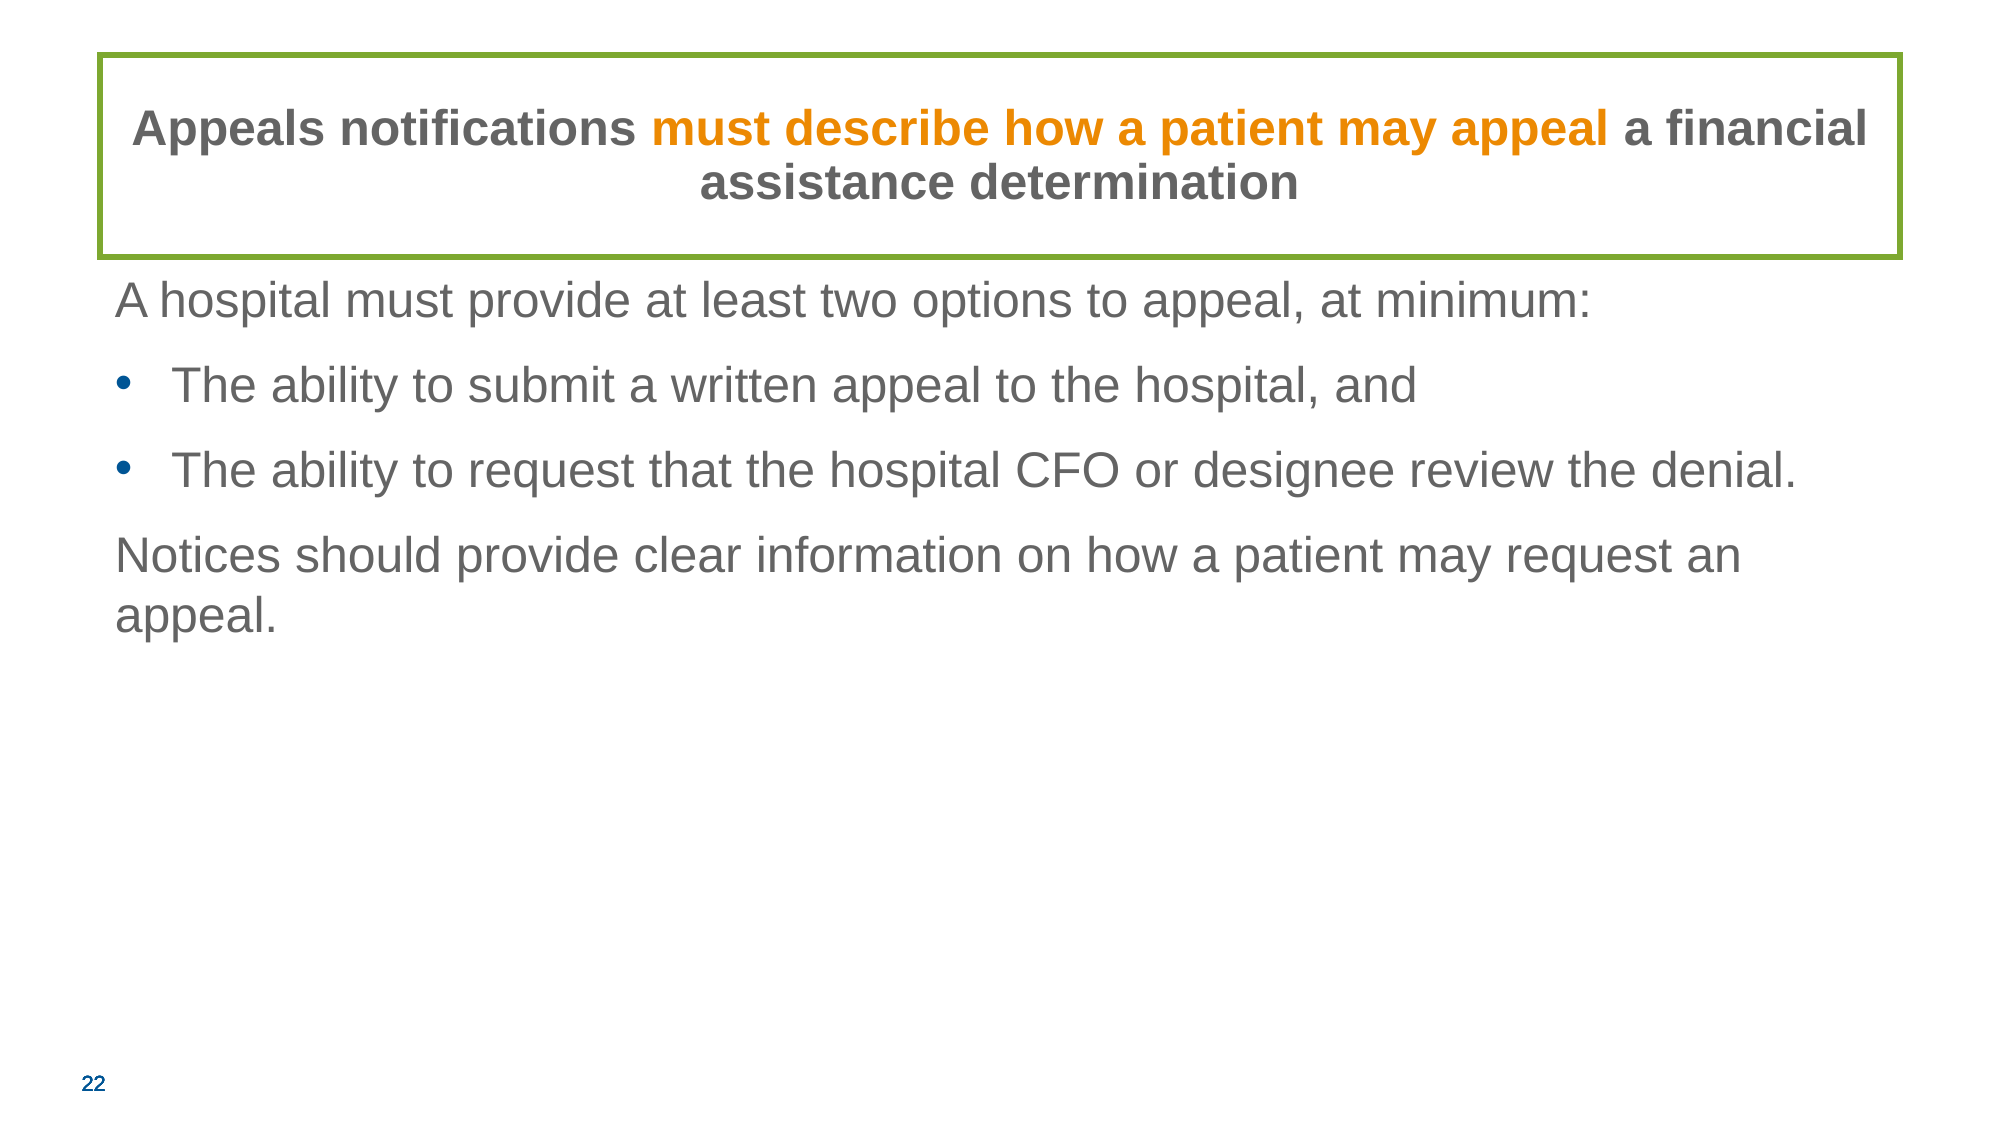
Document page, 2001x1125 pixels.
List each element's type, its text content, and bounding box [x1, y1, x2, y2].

title Appeals notifications must describe how a patient may appeal a financial assistance determination [99, 54, 1900, 258]
list A hospital must provide at least two options to appeal, at minimum: The ability to submit a written appeal to the hospital, and The ability to request that the hospital CFO or designee review the denial. Notices should provide clear information on how a patient may request an appeal. [99, 259, 1900, 796]
